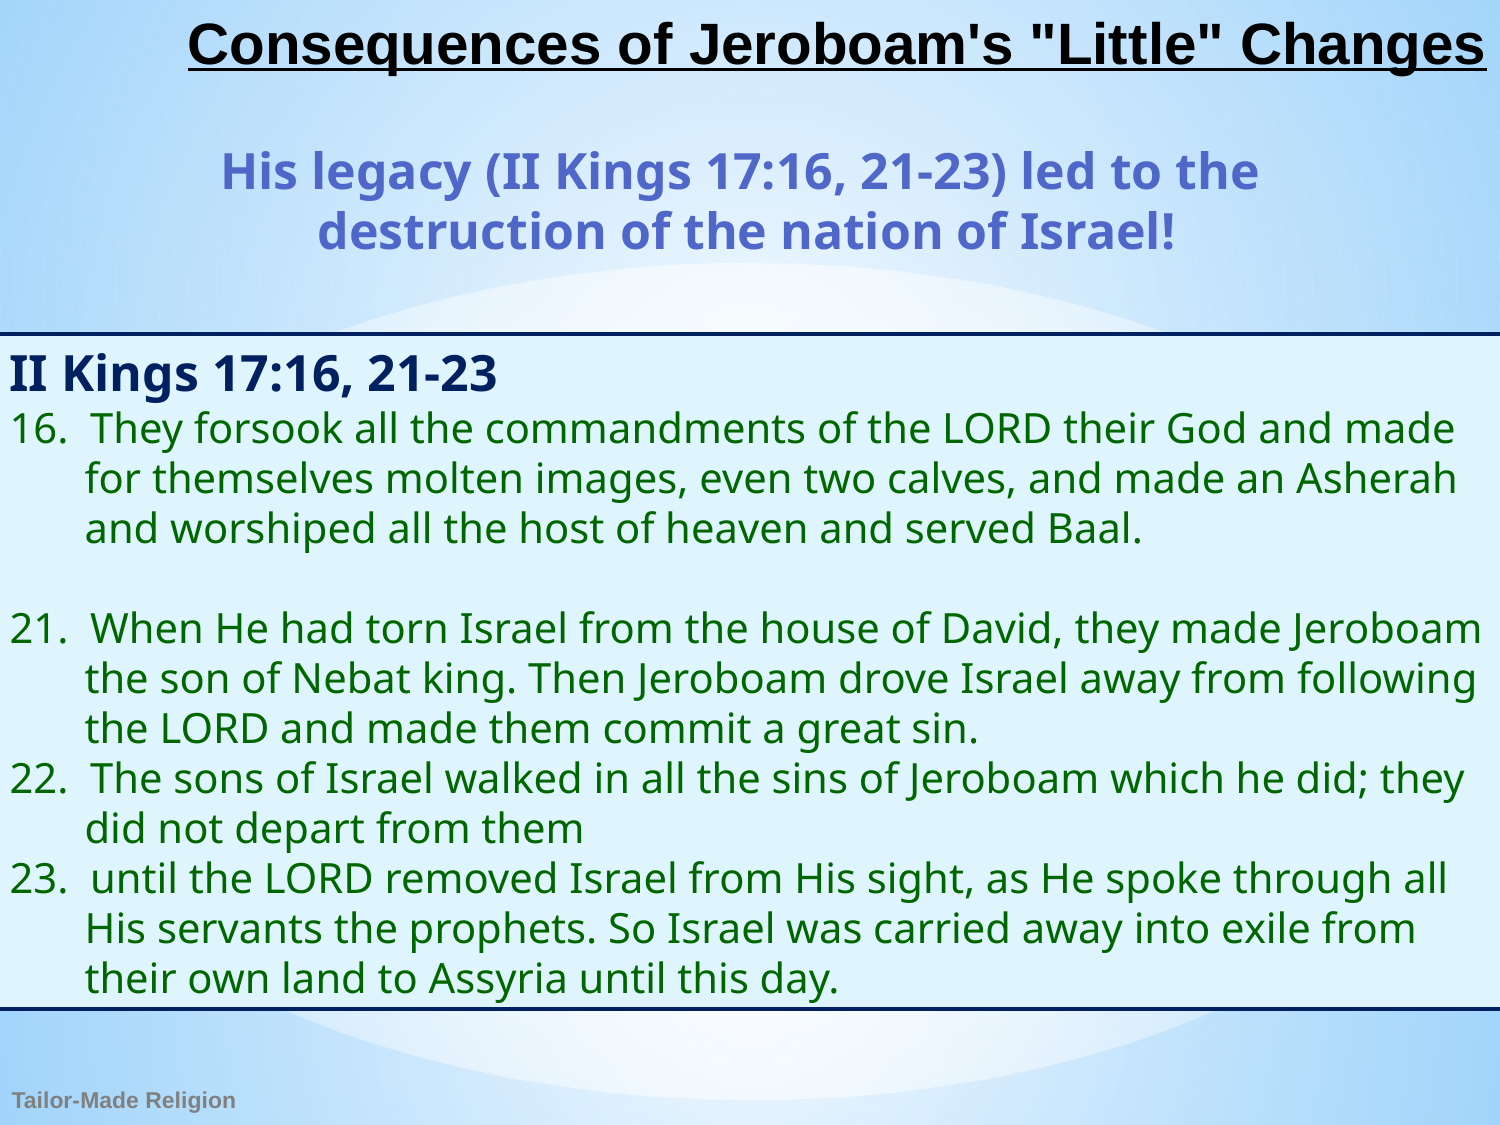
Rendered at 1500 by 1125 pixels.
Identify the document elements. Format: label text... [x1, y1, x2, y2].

text_box His legacy (II Kings 17:16, 21-23) led to the destruction of the nation of Israel! [0, 132, 1499, 267]
title Consequences of Jeroboam's "Little" Changes [2, 0, 1500, 106]
text_box II Kings 17:16, 21-23 16. They forsook all the commandments of the LORD their God and made for themselves molten images, even two calves, and made an Asherah and worshiped all the host of heaven and served Baal. 21. When He had torn Israel from the house of David, they made Jeroboam the son of Nebat king. Then Jeroboam drove Israel away from following the LORD and made them commit a great sin. 22. The sons of Israel walked in all the sins of Jeroboam which he did; they did not depart from them 23. until the LORD removed Israel from His sight, as He spoke through all His servants the prophets. So Israel was carried away into exile from their own land to Assyria until this day. [0, 334, 1500, 1009]
footer Tailor-Made Religion [0, 1074, 547, 1125]
